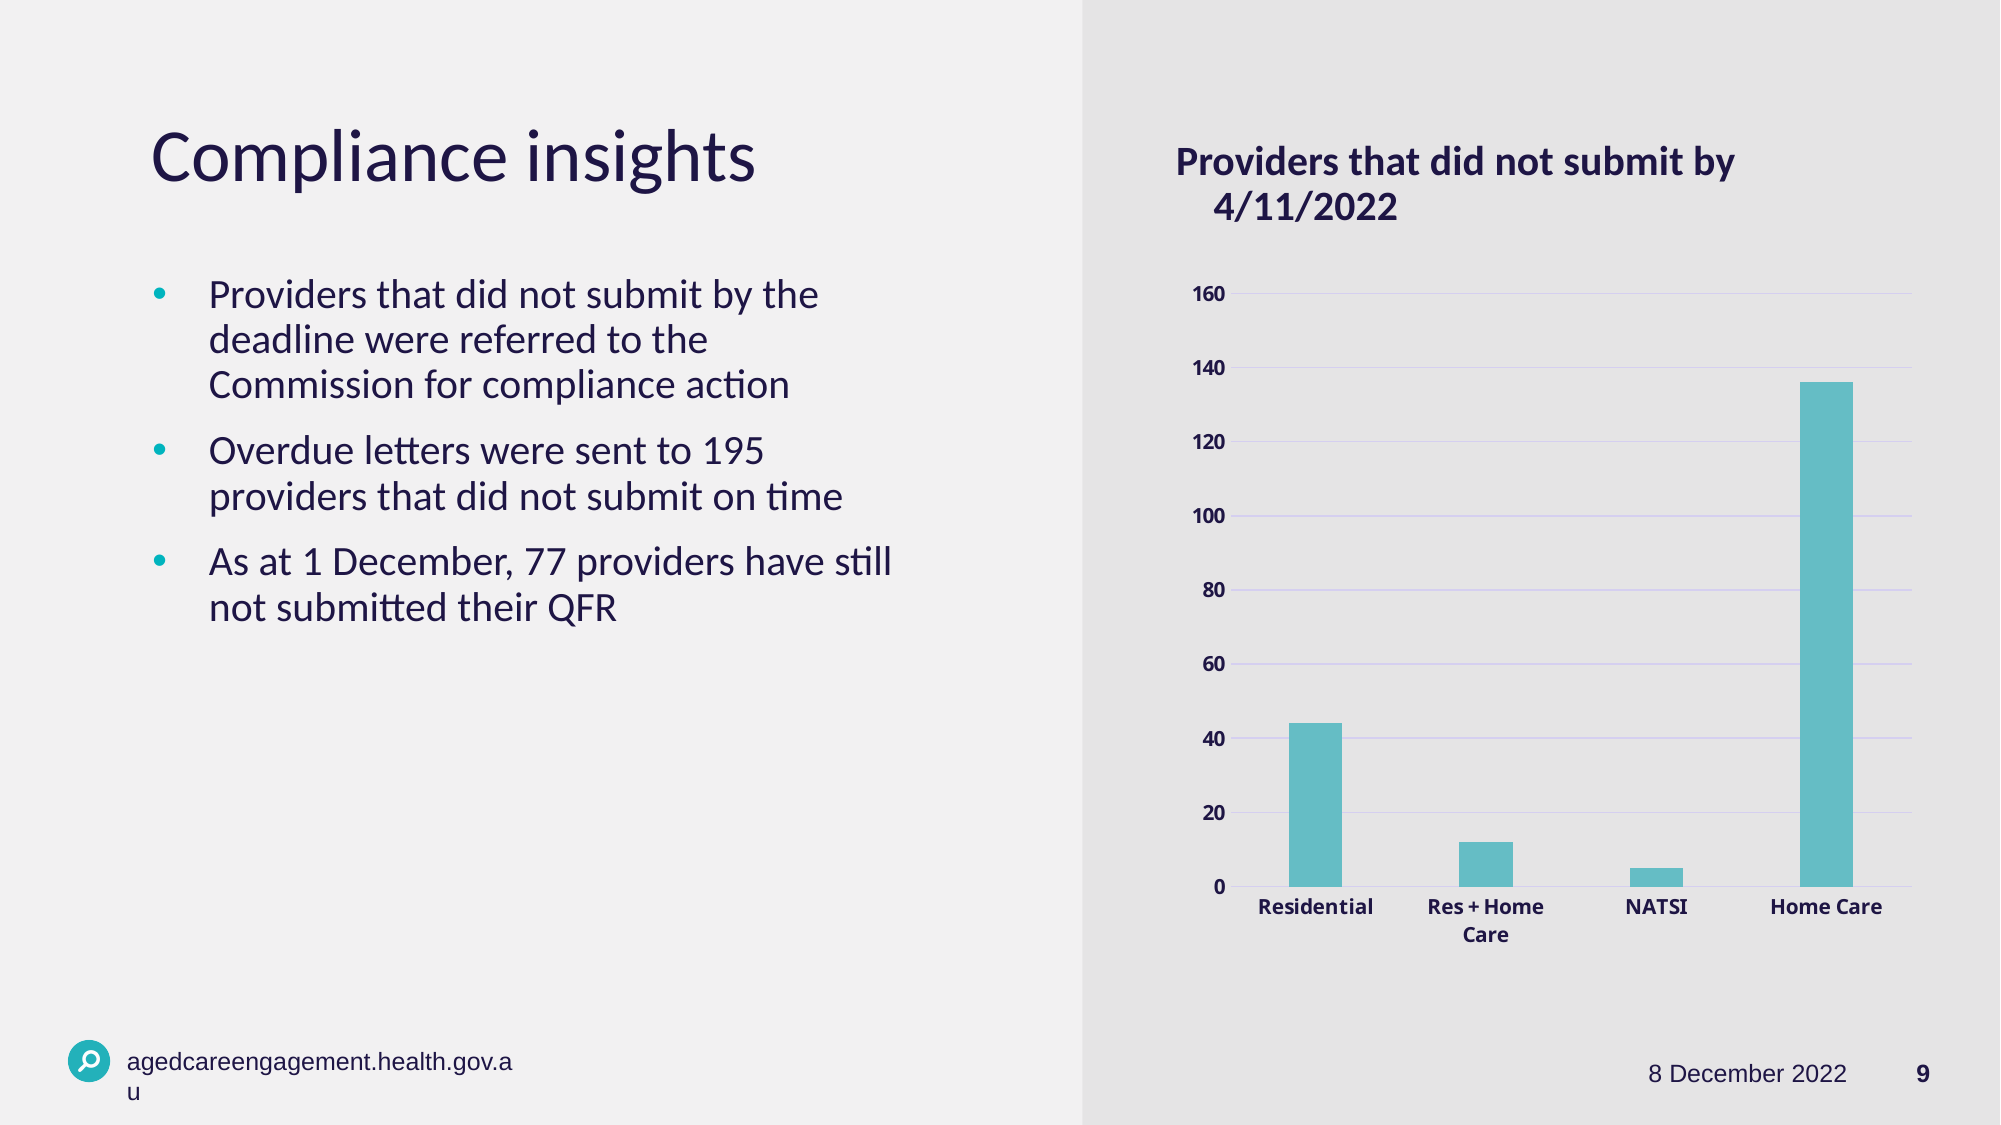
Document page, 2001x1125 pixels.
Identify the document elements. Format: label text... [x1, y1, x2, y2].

title Compliance insights [136, 111, 918, 202]
text_box 8 December 2022 [1412, 1042, 1863, 1103]
list Providers that did not submit by 4/11/2022 [1161, 132, 1943, 239]
list Providers that did not submit by the deadline were referred to the Commission for compliance action Overdue letters were sent to 195 providers that did not submit on time As at 1 December, 77 providers have still not submitted their QFR [137, 265, 918, 980]
chart [1176, 265, 1927, 963]
text_box 9 [1877, 1042, 1946, 1103]
picture [53, 1025, 125, 1097]
text_box agedcareengagement.health.gov.au [112, 1038, 542, 1114]
